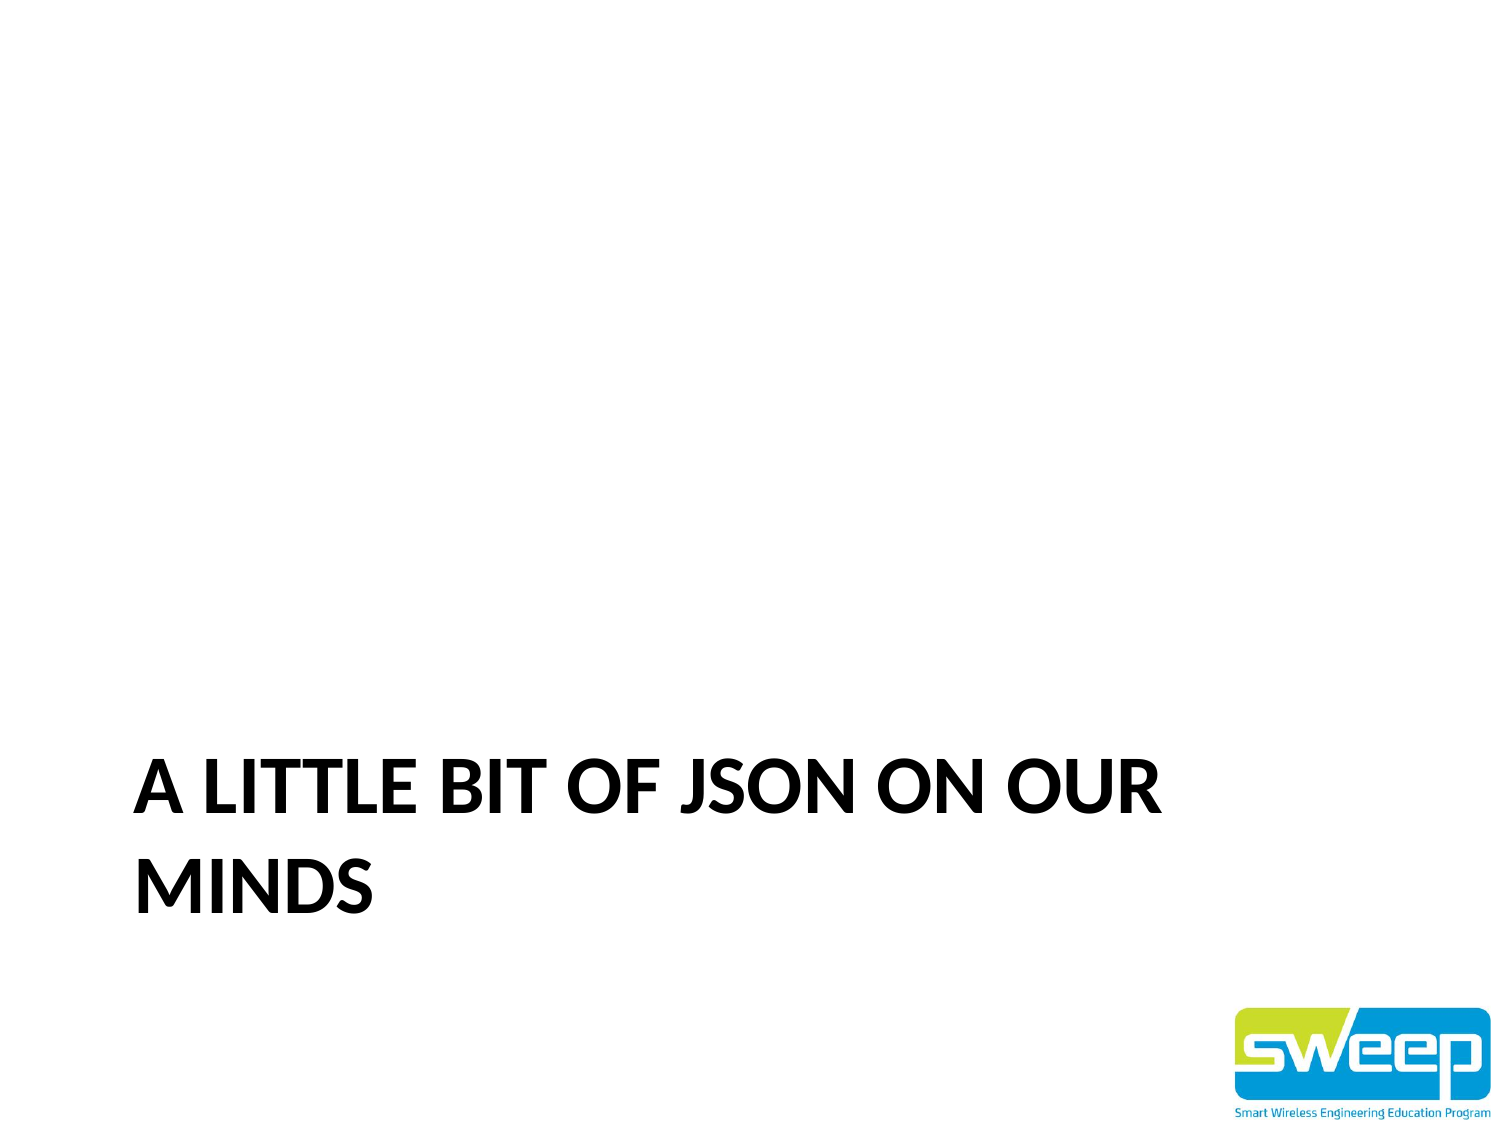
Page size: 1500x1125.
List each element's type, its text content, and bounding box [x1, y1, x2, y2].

picture [1223, 996, 1491, 1120]
picture [1394, 1034, 1437, 1072]
title A Little bit of JSON on our minds [118, 722, 1394, 947]
